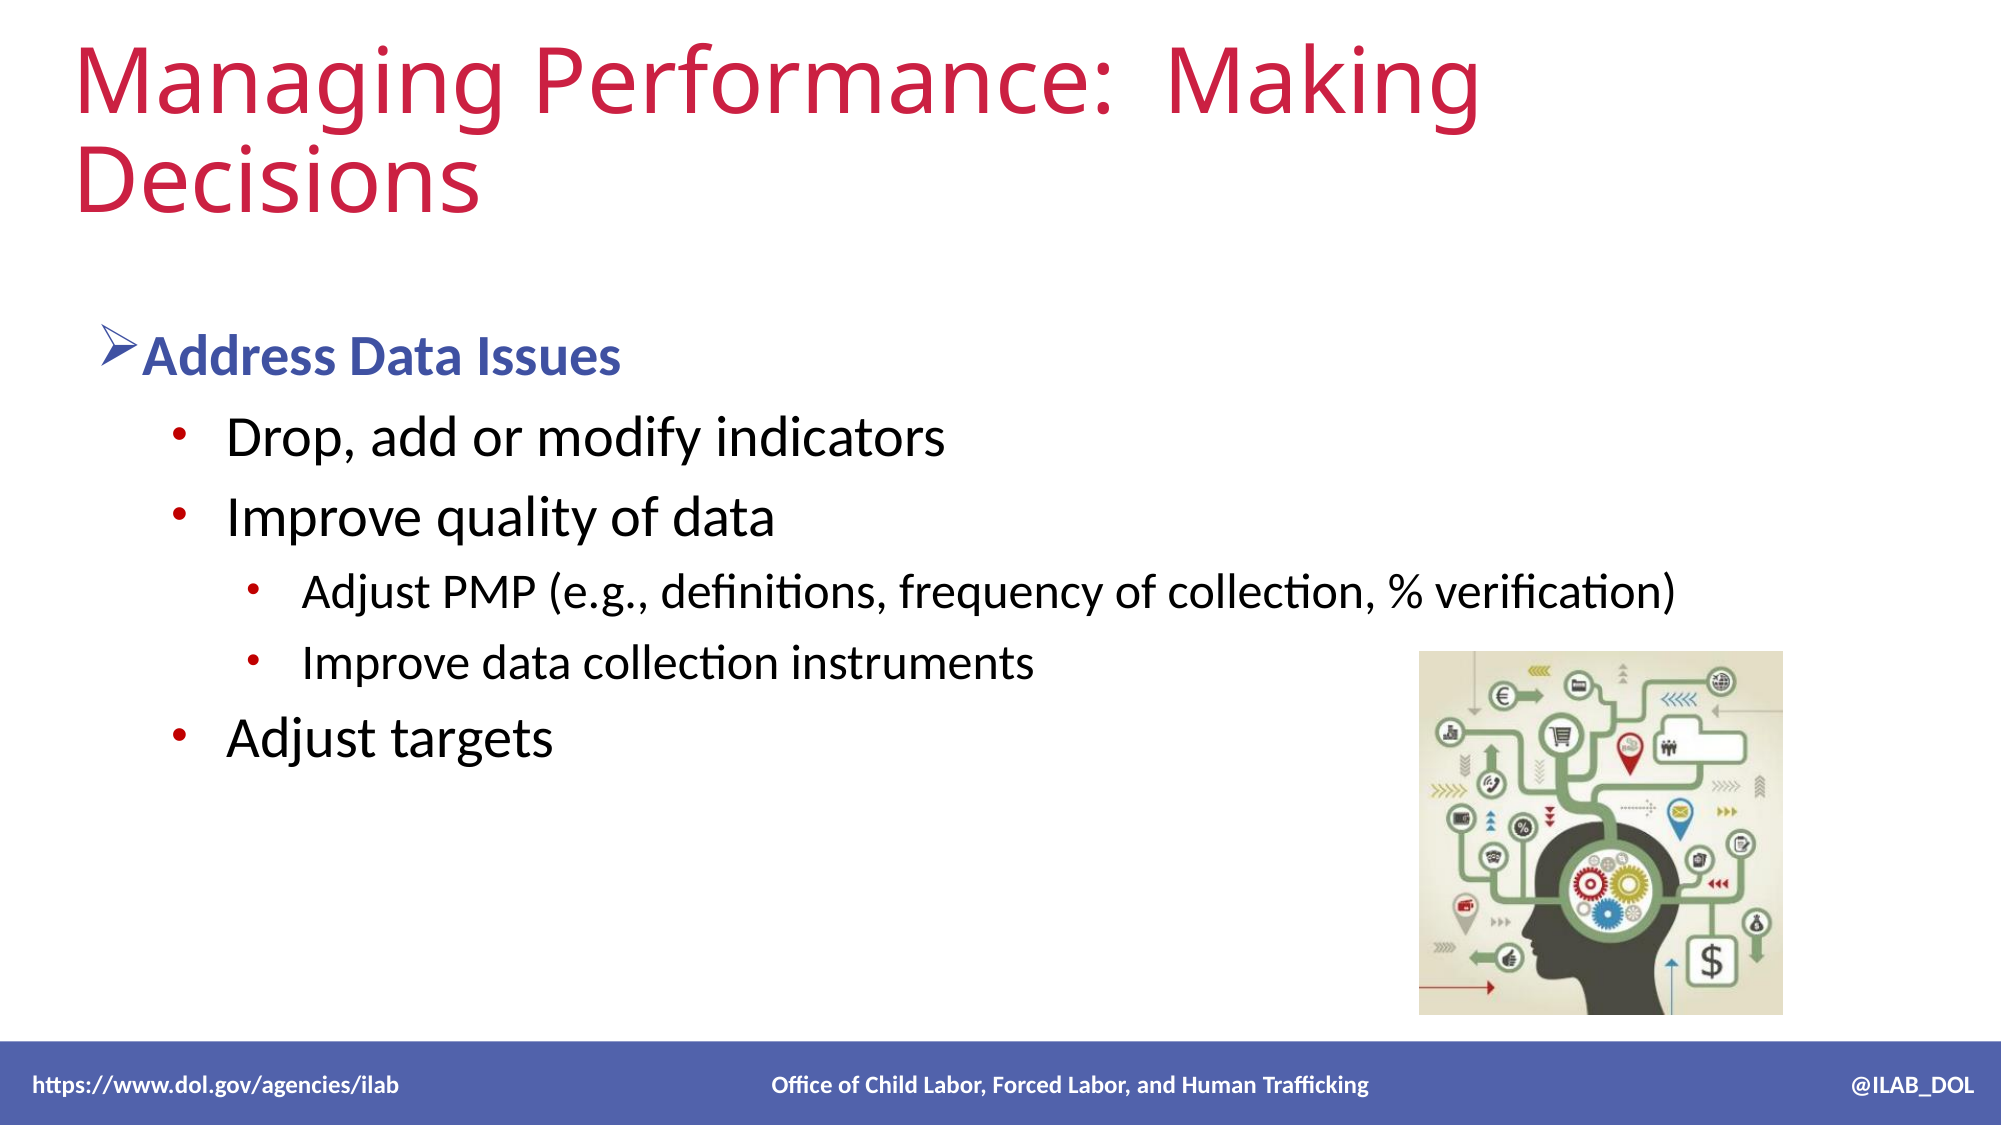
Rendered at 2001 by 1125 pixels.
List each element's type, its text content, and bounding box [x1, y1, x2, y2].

footer https://www.dol.gov/agencies/ilab Office of Child Labor, Forced Labor, and Human Trafficking @ILAB_DOL [0, 1041, 2000, 1125]
text_box Address Data Issues Drop, add or modify indicators Improve quality of data Adjust PMP (e.g., definitions, frequency of collection, % verification) Improve data collection instruments Adjust targets [81, 317, 1700, 987]
title Managing Performance: Making Decisions [57, 24, 1783, 243]
picture [1419, 651, 1783, 1015]
